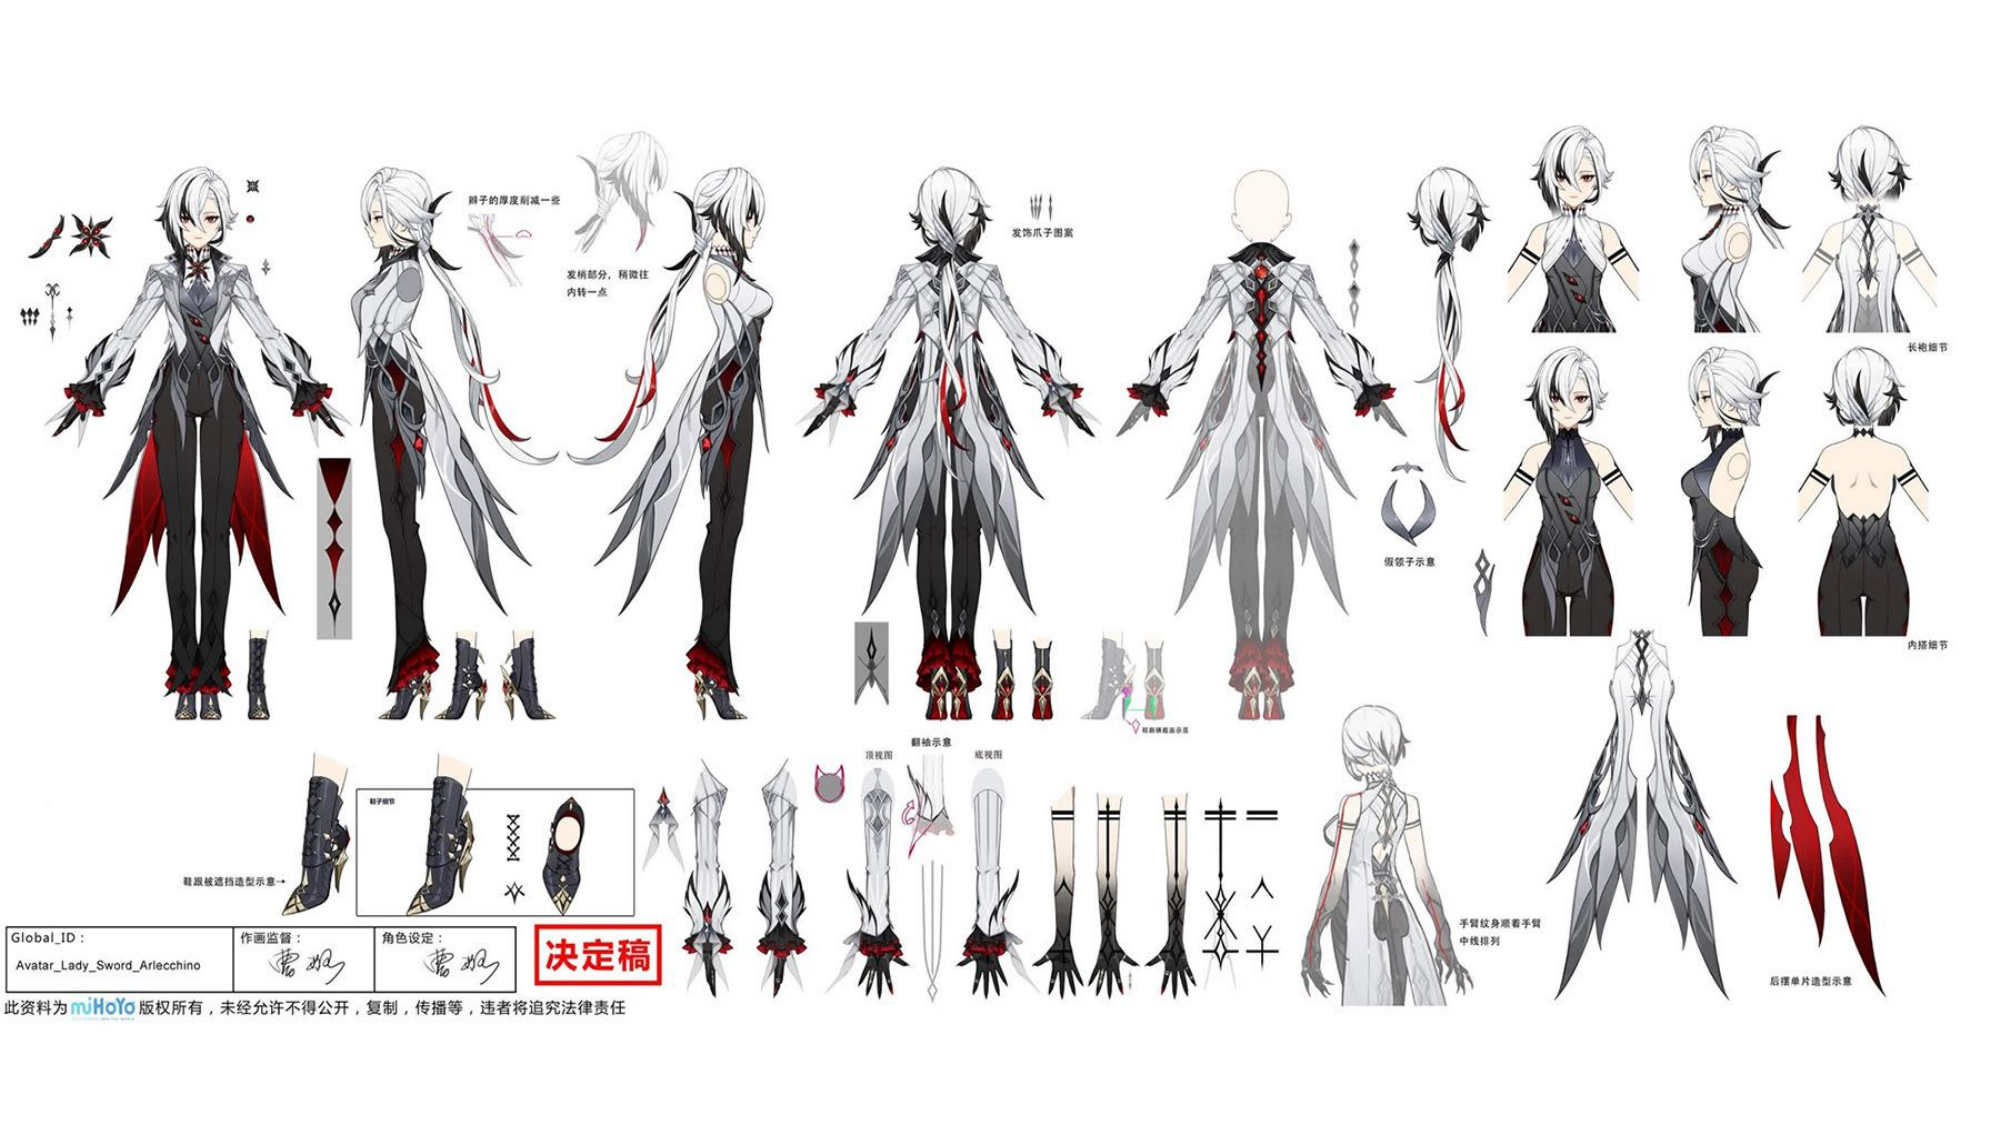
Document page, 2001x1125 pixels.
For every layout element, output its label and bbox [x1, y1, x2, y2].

picture [0, 61, 2000, 1063]
